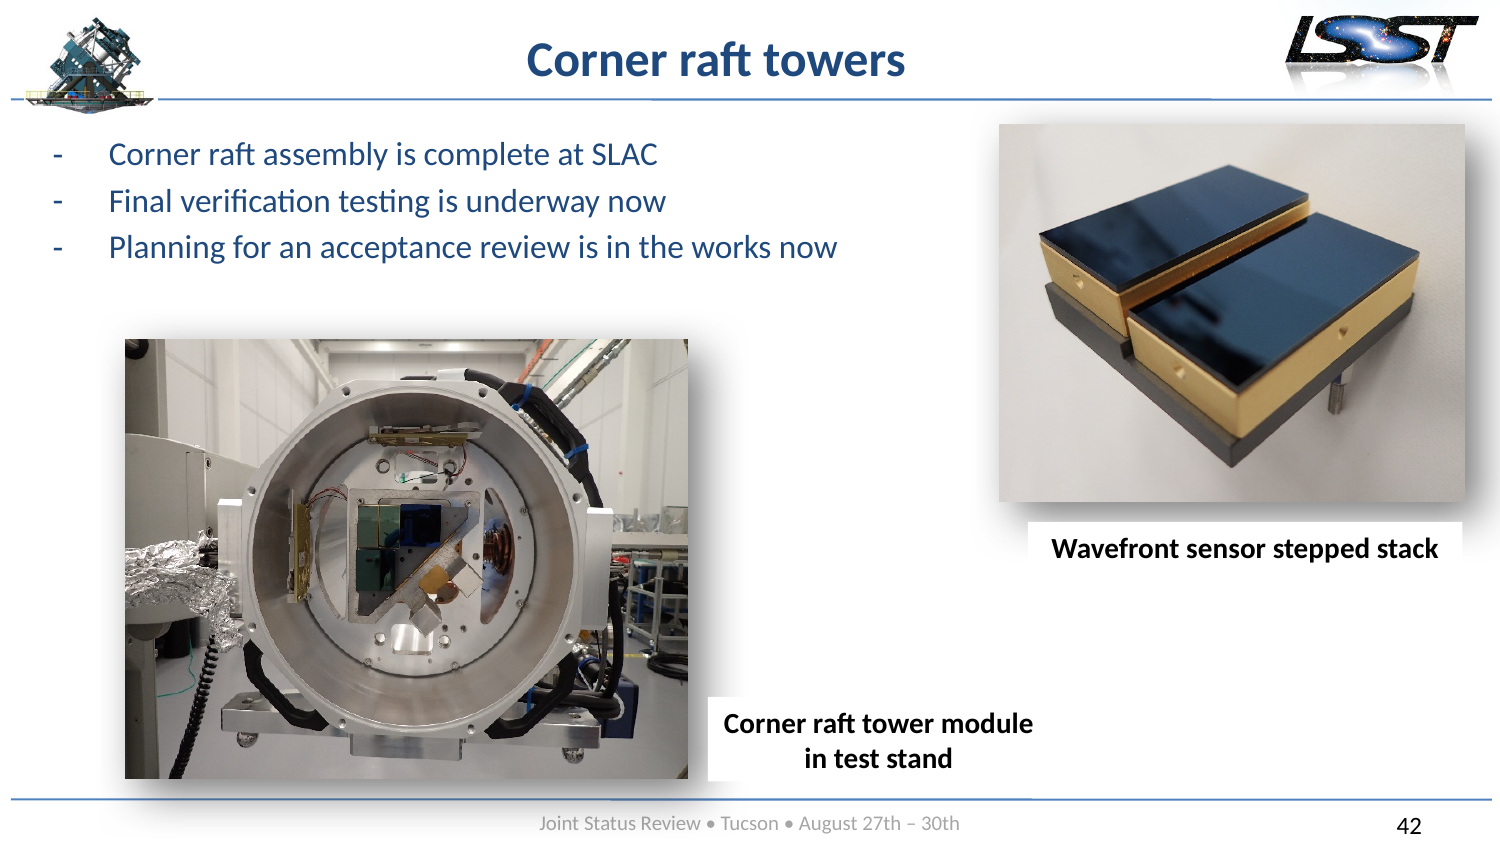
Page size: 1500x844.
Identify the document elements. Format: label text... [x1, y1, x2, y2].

list Corner raft assembly is complete at SLAC Final verification testing is underway now Planning for an acceptance review is in the works now [37, 124, 926, 360]
text_box Wavefront sensor stepped stack [1027, 521, 1463, 572]
picture [999, 0, 1500, 502]
title Corner raft towers [157, 21, 1276, 91]
picture [124, 339, 688, 779]
text_box Corner raft tower module in test stand [707, 696, 1050, 782]
picture [24, 11, 158, 114]
